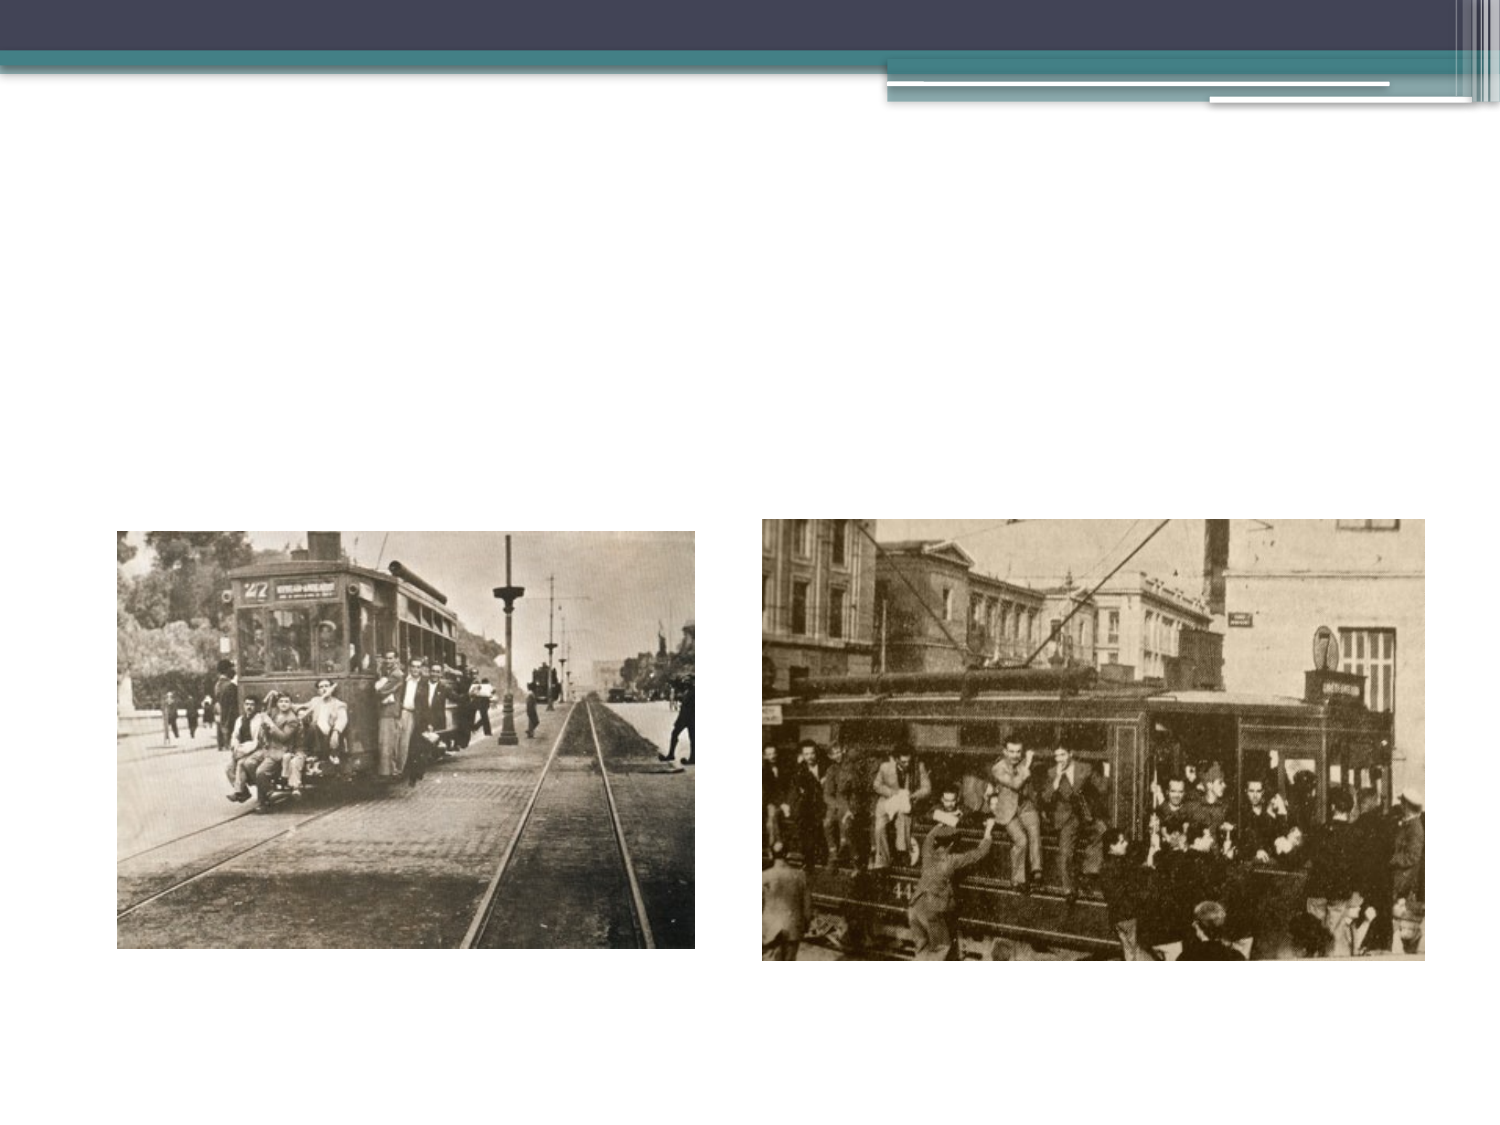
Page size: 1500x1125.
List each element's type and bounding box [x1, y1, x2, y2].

list [762, 519, 1426, 961]
list [117, 531, 695, 949]
